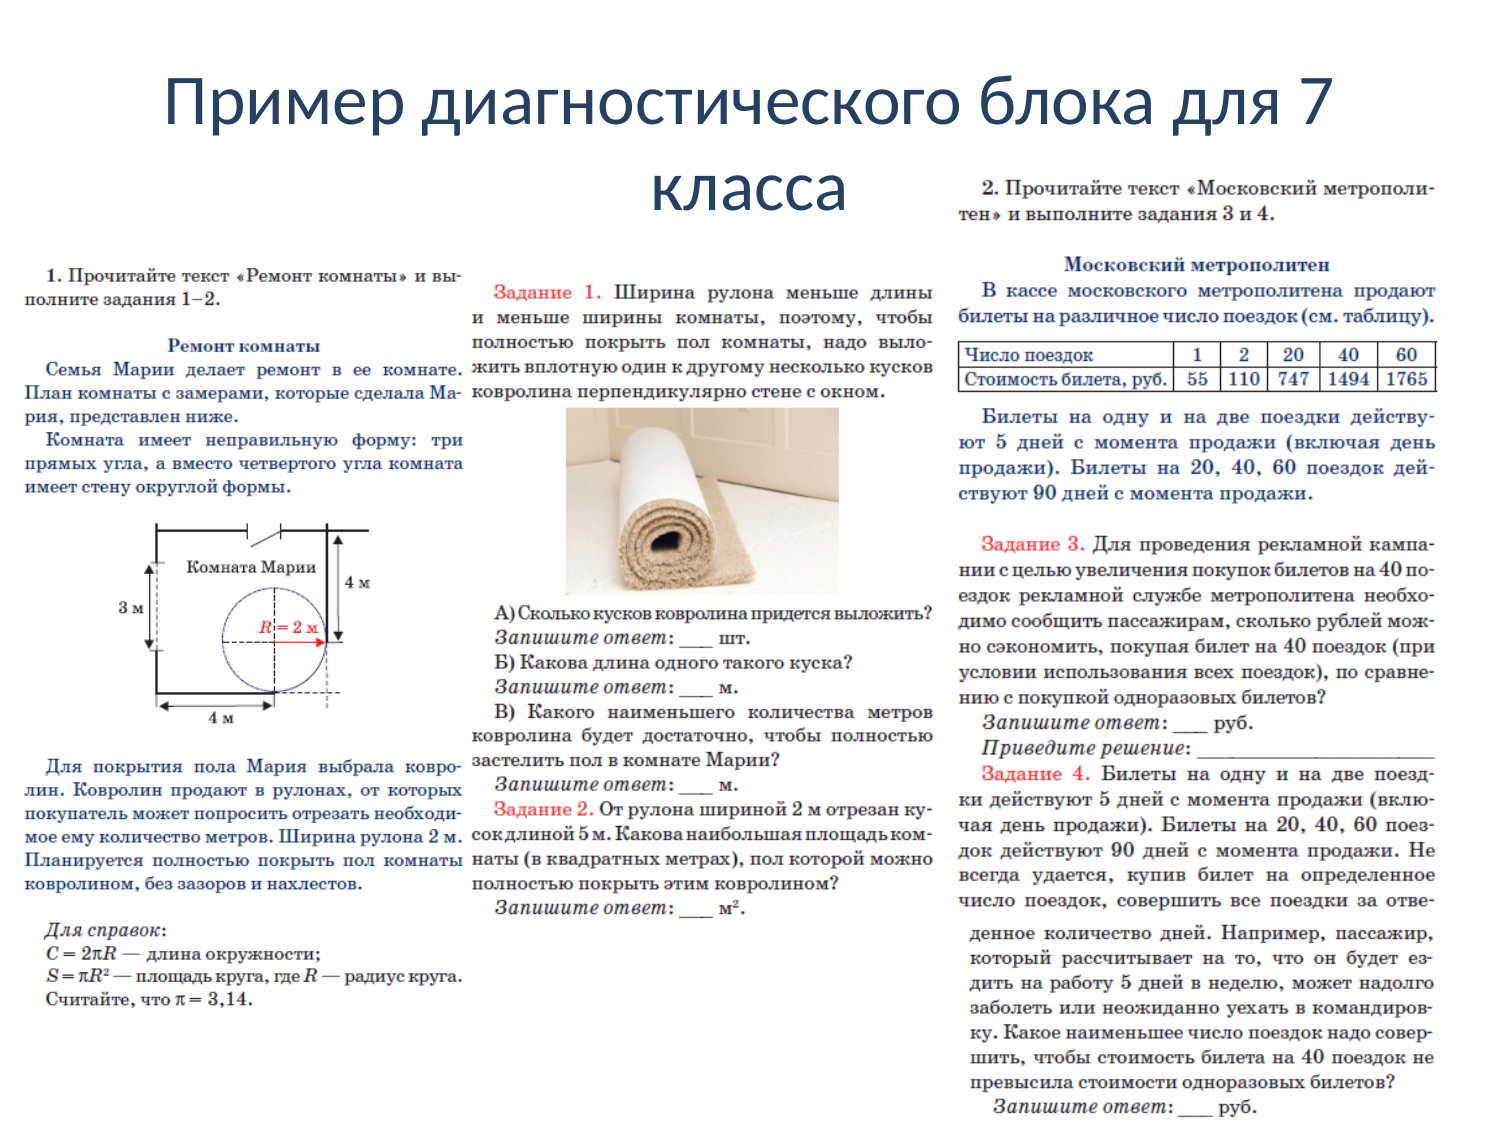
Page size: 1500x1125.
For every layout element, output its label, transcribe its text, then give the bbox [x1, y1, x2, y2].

picture [17, 266, 943, 1019]
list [950, 172, 1443, 916]
picture [962, 921, 1442, 1125]
title Пример диагностического блока для 7 класса [75, 45, 1425, 233]
